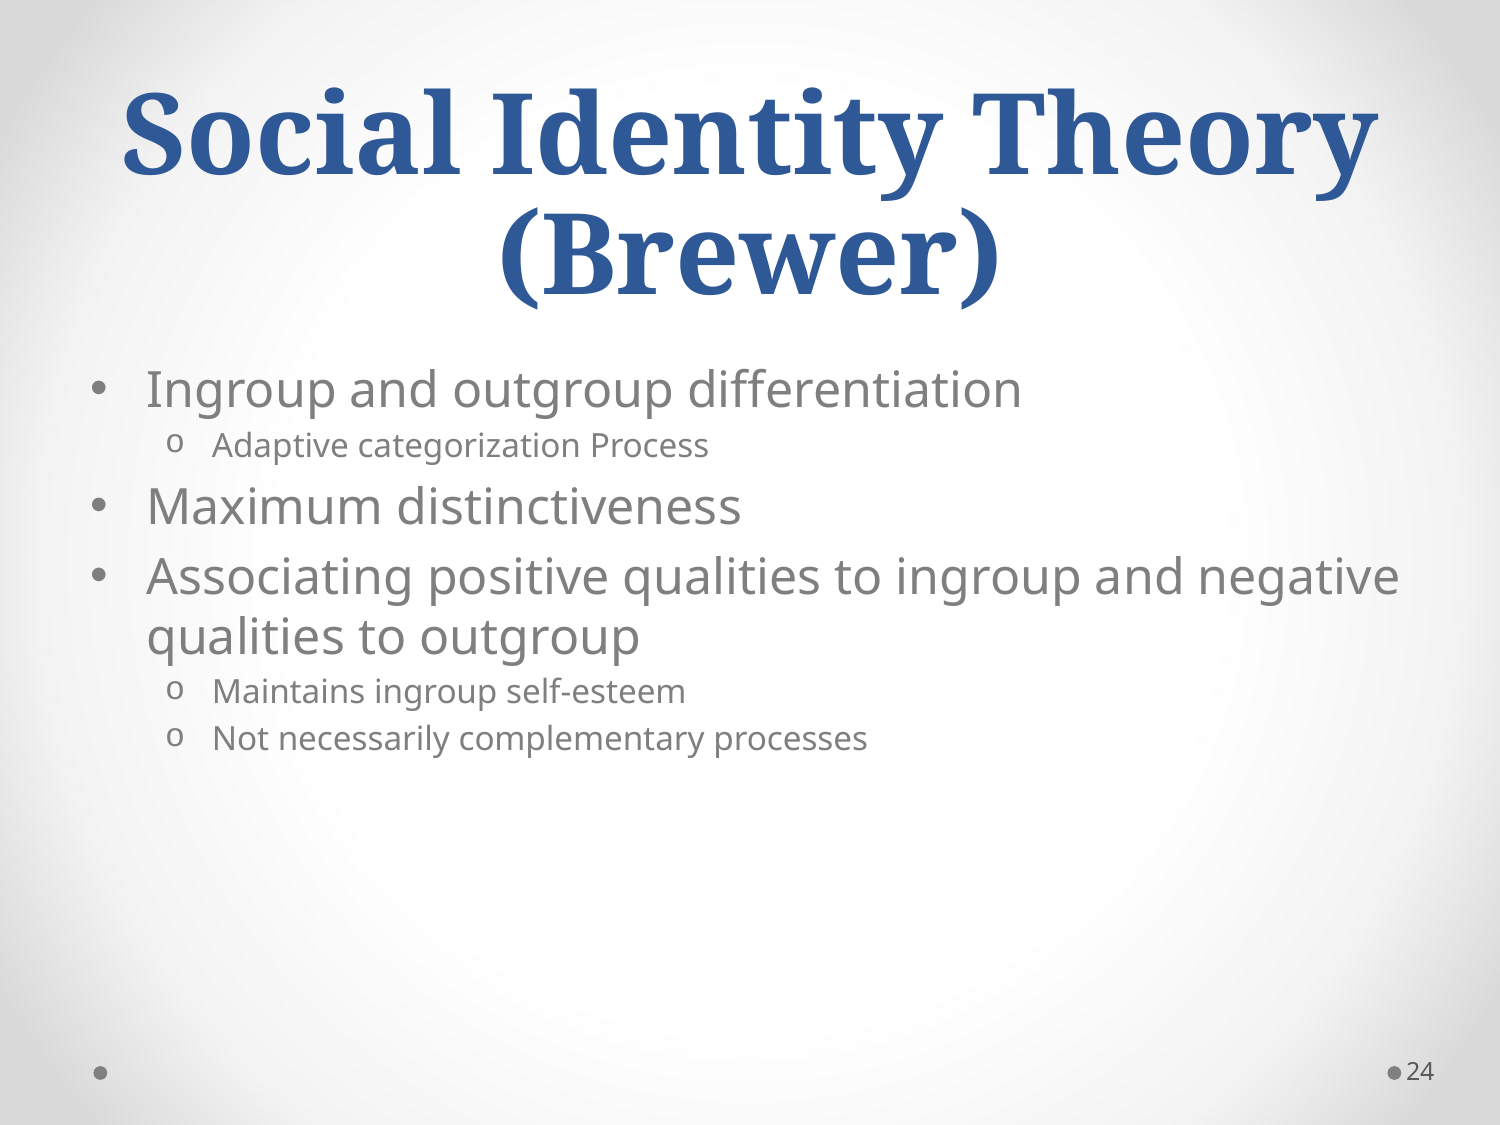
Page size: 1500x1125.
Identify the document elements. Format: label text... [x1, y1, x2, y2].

slide_number 24 [1401, 1042, 1494, 1103]
list Ingroup and outgroup differentiation Adaptive categorization Process Maximum distinctiveness Associating positive qualities to ingroup and negative qualities to outgroup Maintains ingroup self-esteem Not necessarily complementary processes [75, 350, 1425, 1005]
title Social Identity Theory (Brewer) [75, 50, 1425, 325]
picture [0, 0, 1500, 1125]
